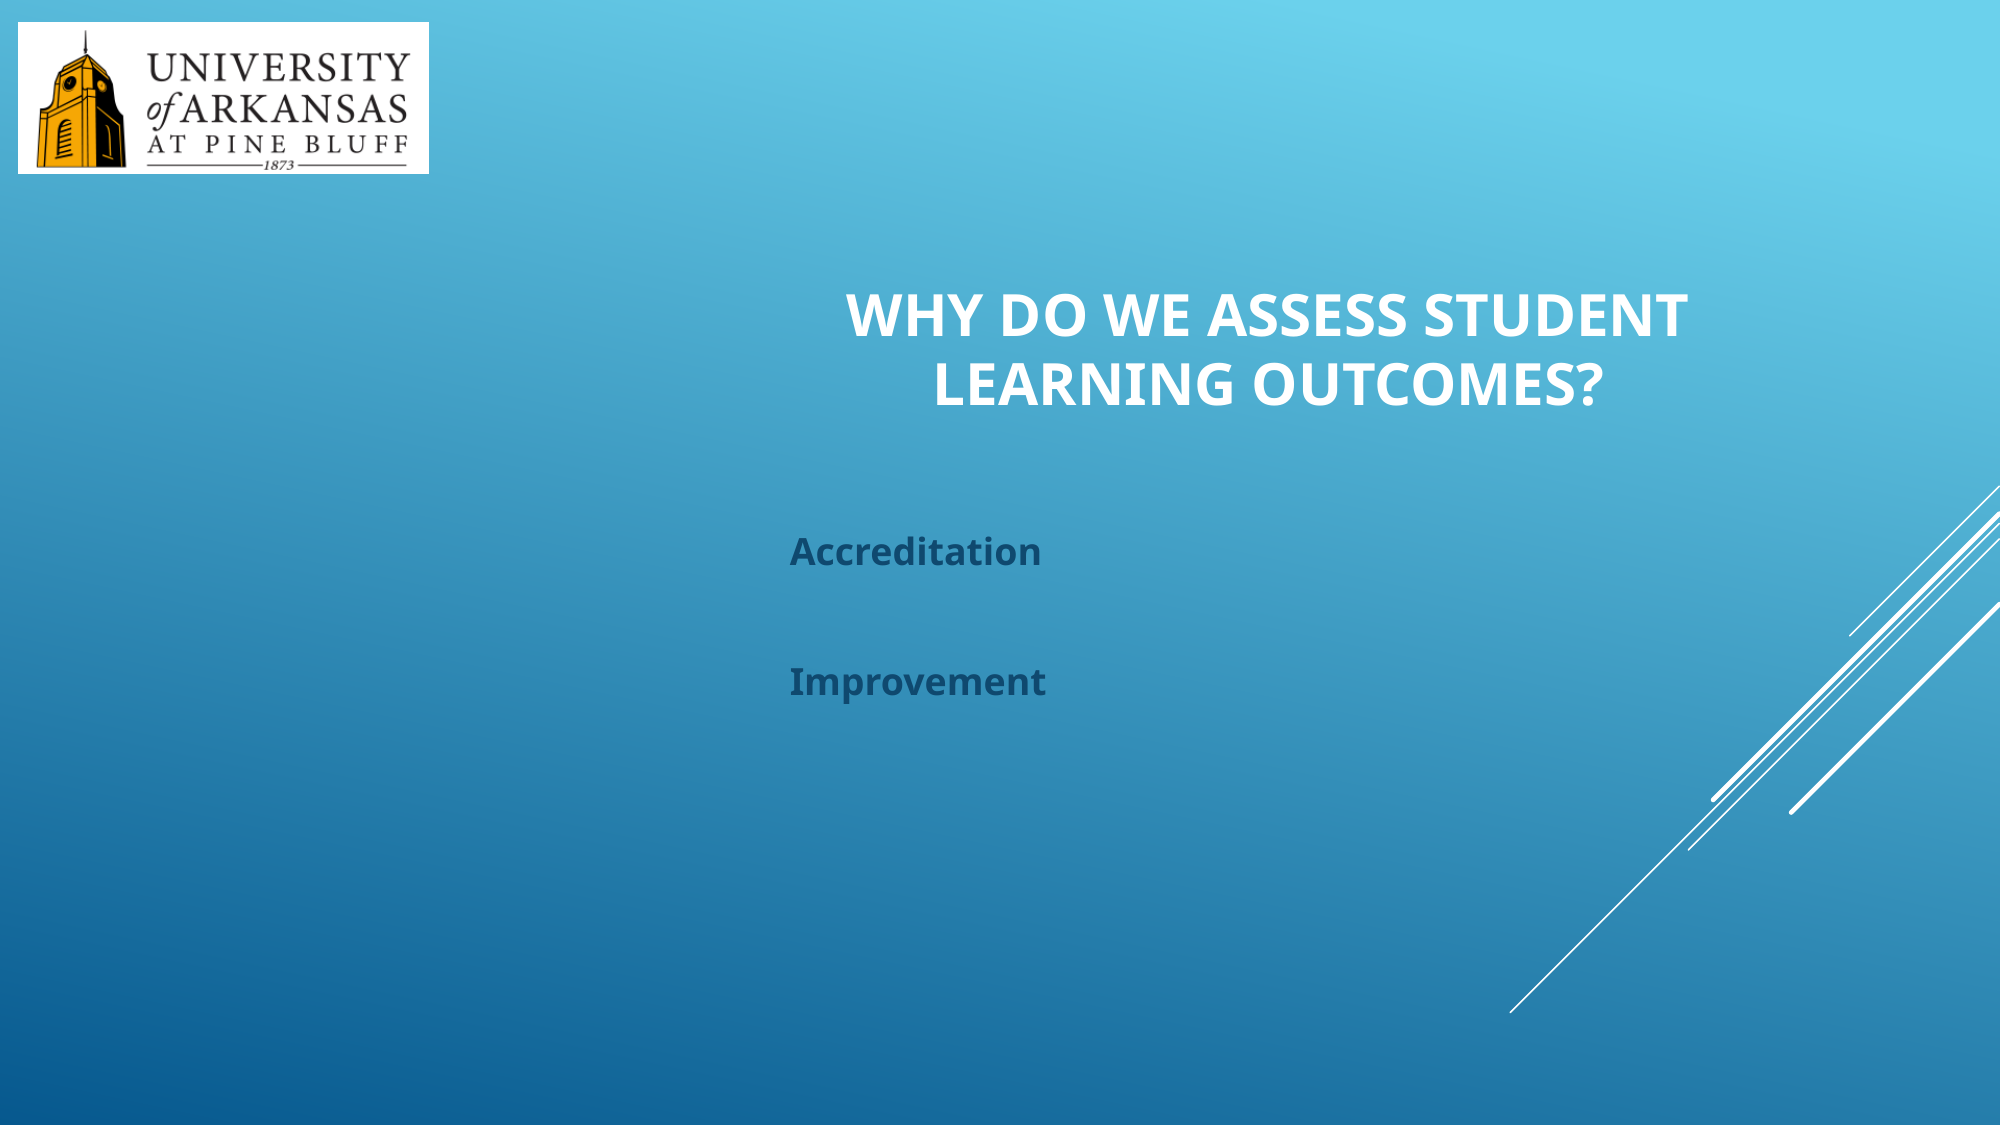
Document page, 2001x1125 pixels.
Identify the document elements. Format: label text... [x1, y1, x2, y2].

title Why do we aSSESs student learning outcomes? [774, 237, 1763, 425]
picture [18, 21, 429, 175]
list Accreditation Improvement [774, 455, 1763, 983]
